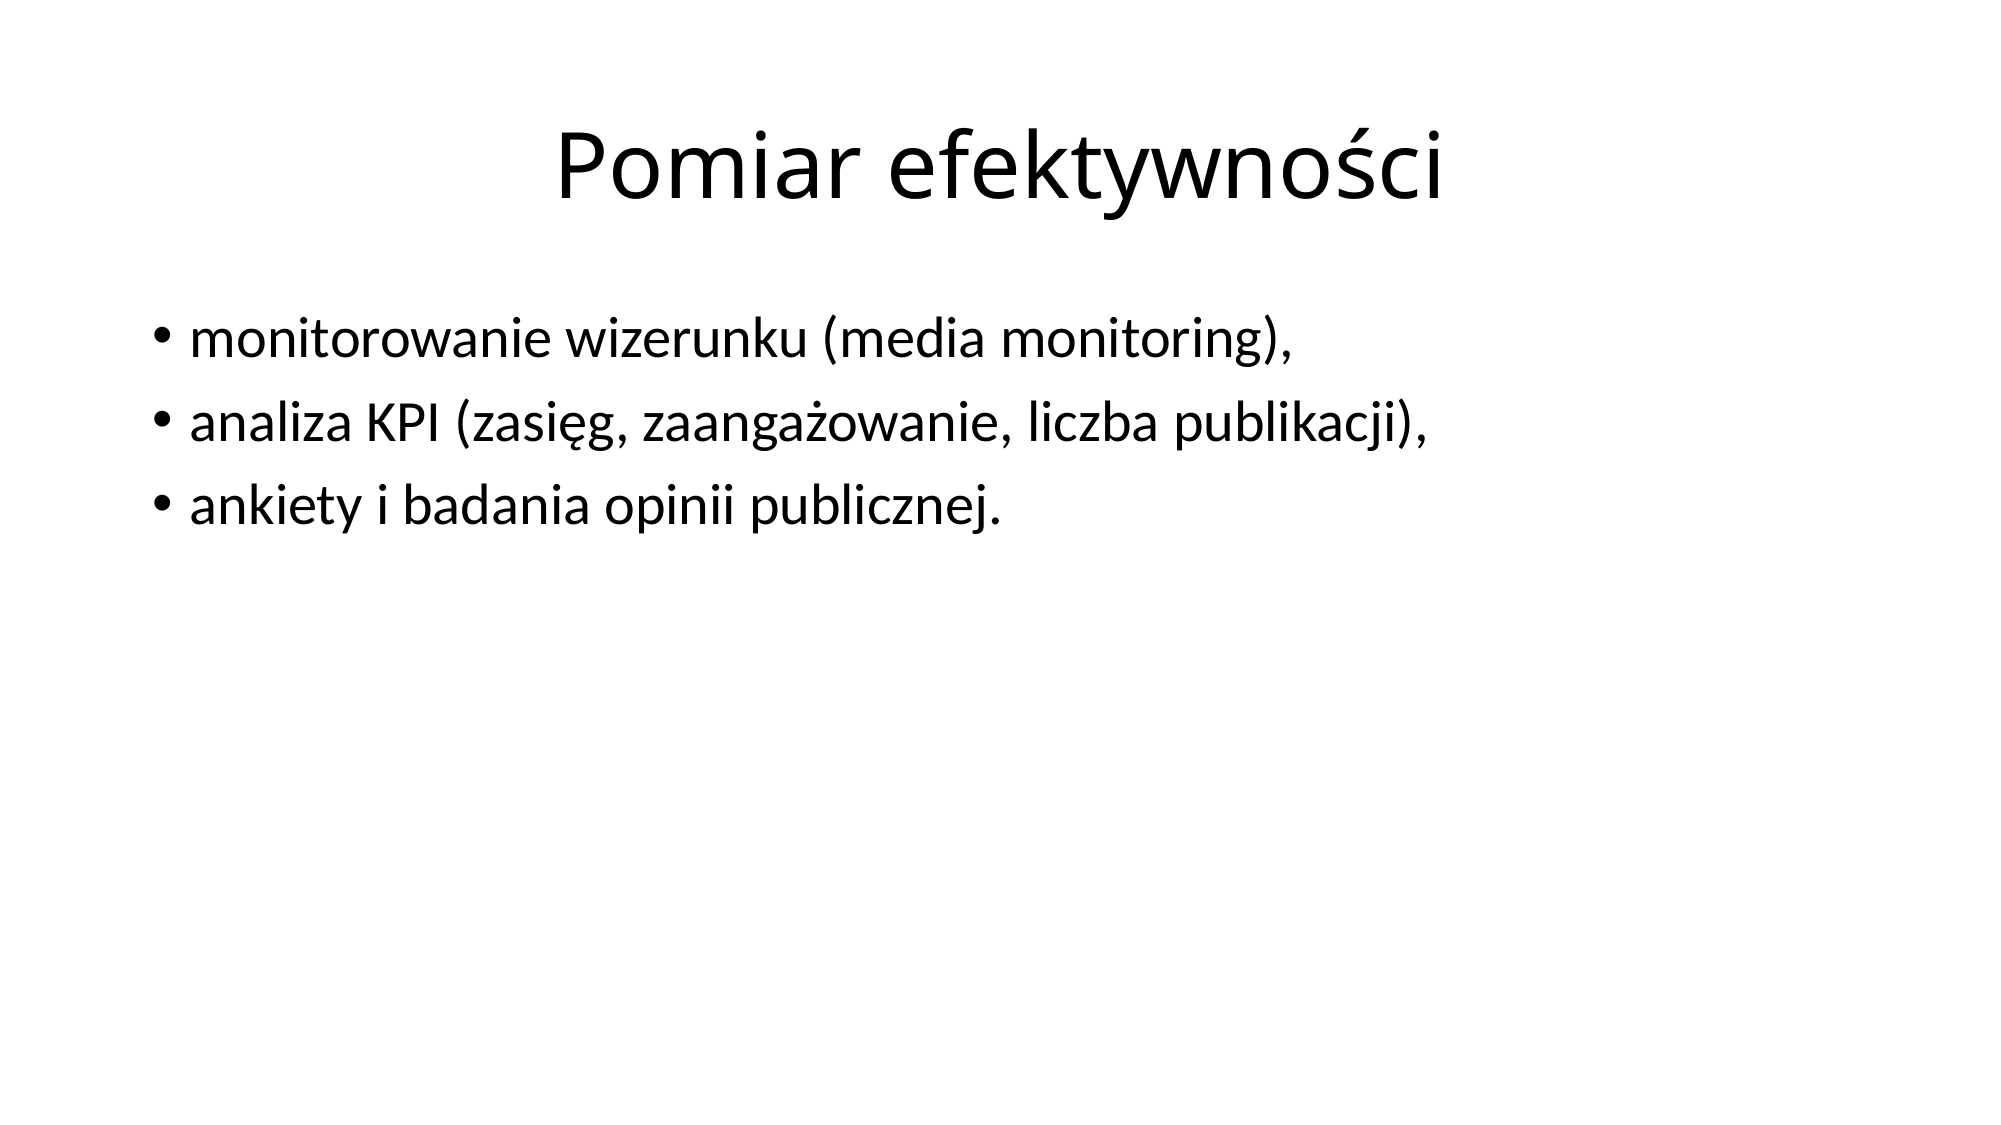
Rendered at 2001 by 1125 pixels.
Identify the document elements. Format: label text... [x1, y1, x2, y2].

title Pomiar efektywności [137, 59, 1863, 278]
list monitorowanie wizerunku (media monitoring), analiza KPI (zasięg, zaangażowanie, liczba publikacji), ankiety i badania opinii publicznej. [137, 299, 1863, 1014]
